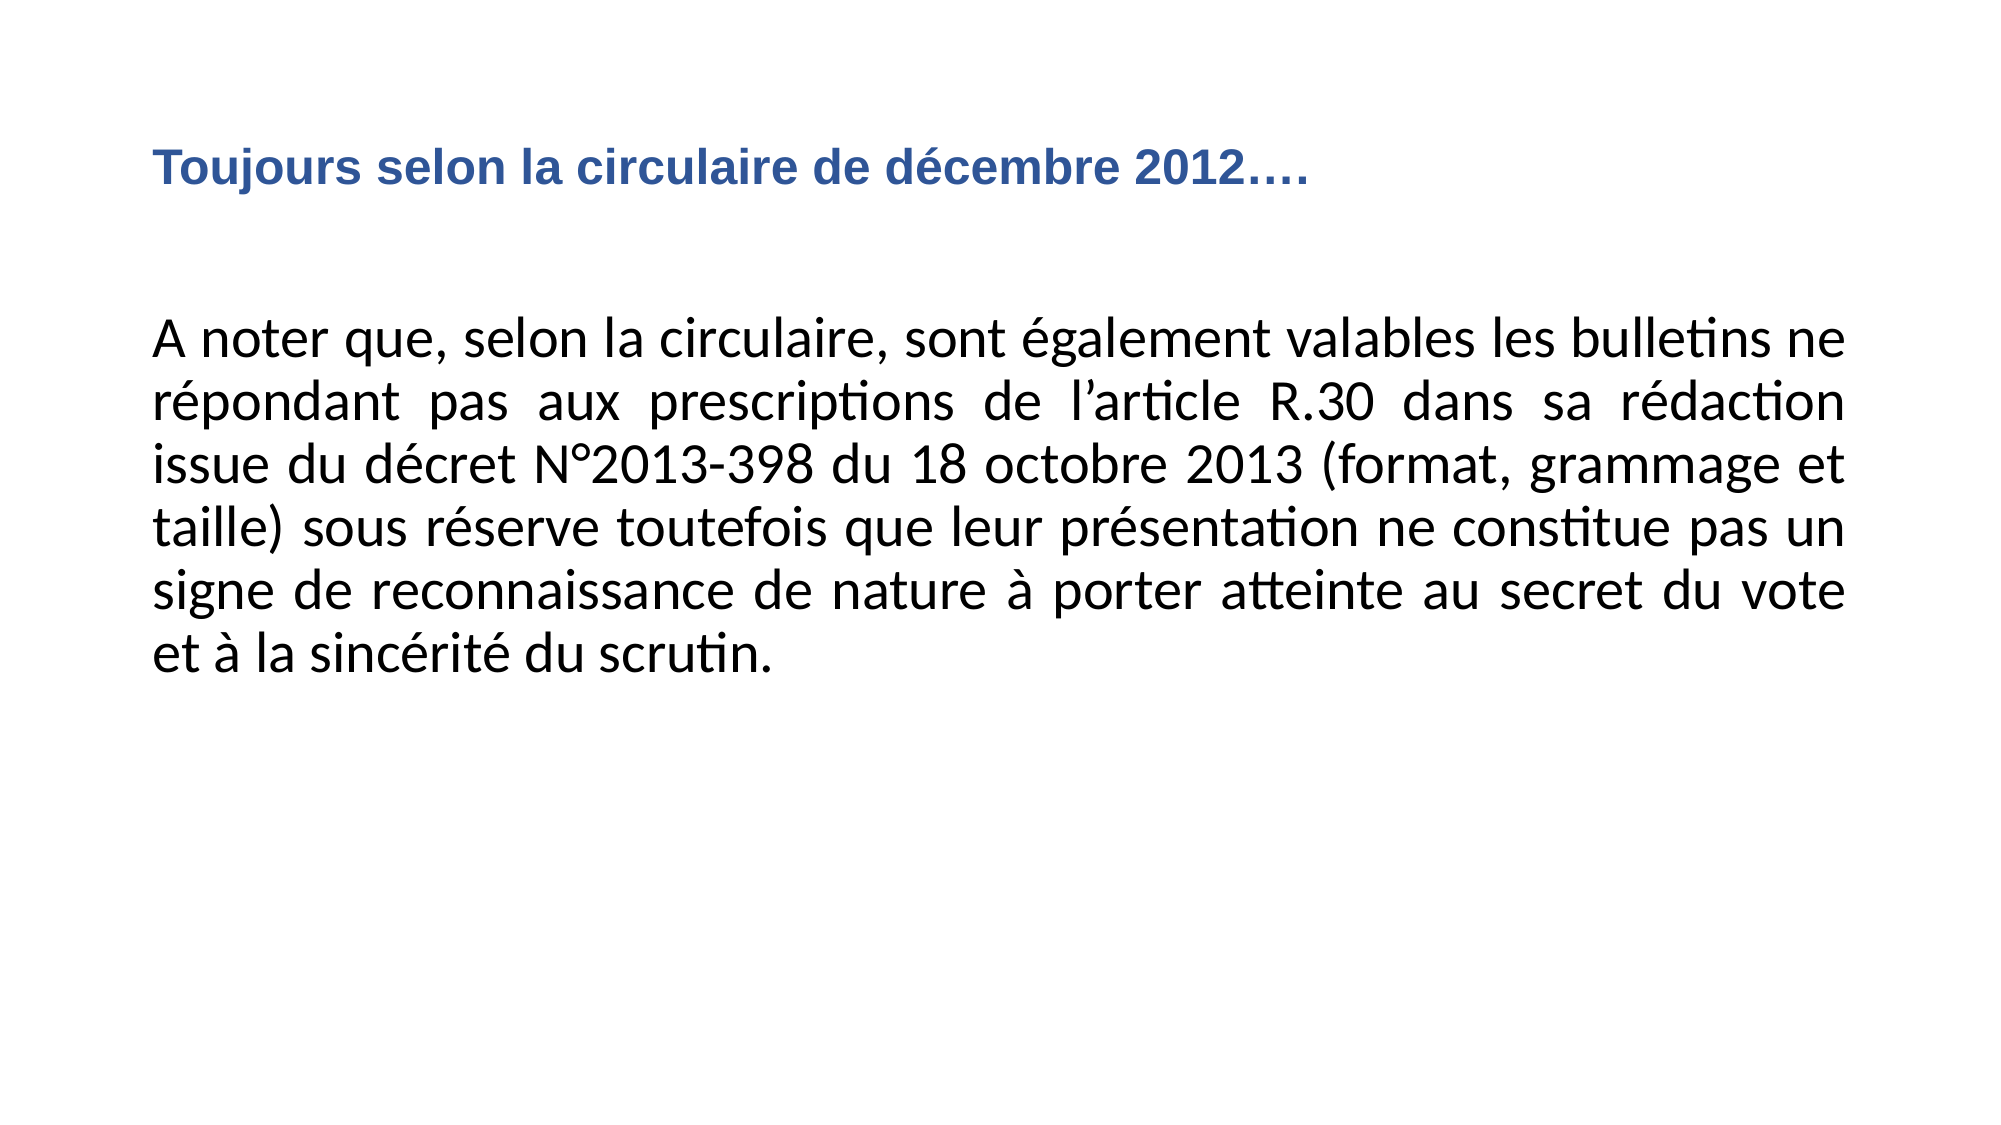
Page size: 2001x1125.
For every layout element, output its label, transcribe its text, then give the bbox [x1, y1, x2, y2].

list A noter que, selon la circulaire, sont également valables les bulletins ne répondant pas aux prescriptions de l’article R.30 dans sa rédaction issue du décret N°2013-398 du 18 octobre 2013 (format, grammage et taille) sous réserve toutefois que leur présentation ne constitue pas un signe de reconnaissance de nature à porter atteinte au secret du vote et à la sincérité du scrutin. [137, 299, 1863, 1014]
title Toujours selon la circulaire de décembre 2012…. [137, 59, 1863, 278]
